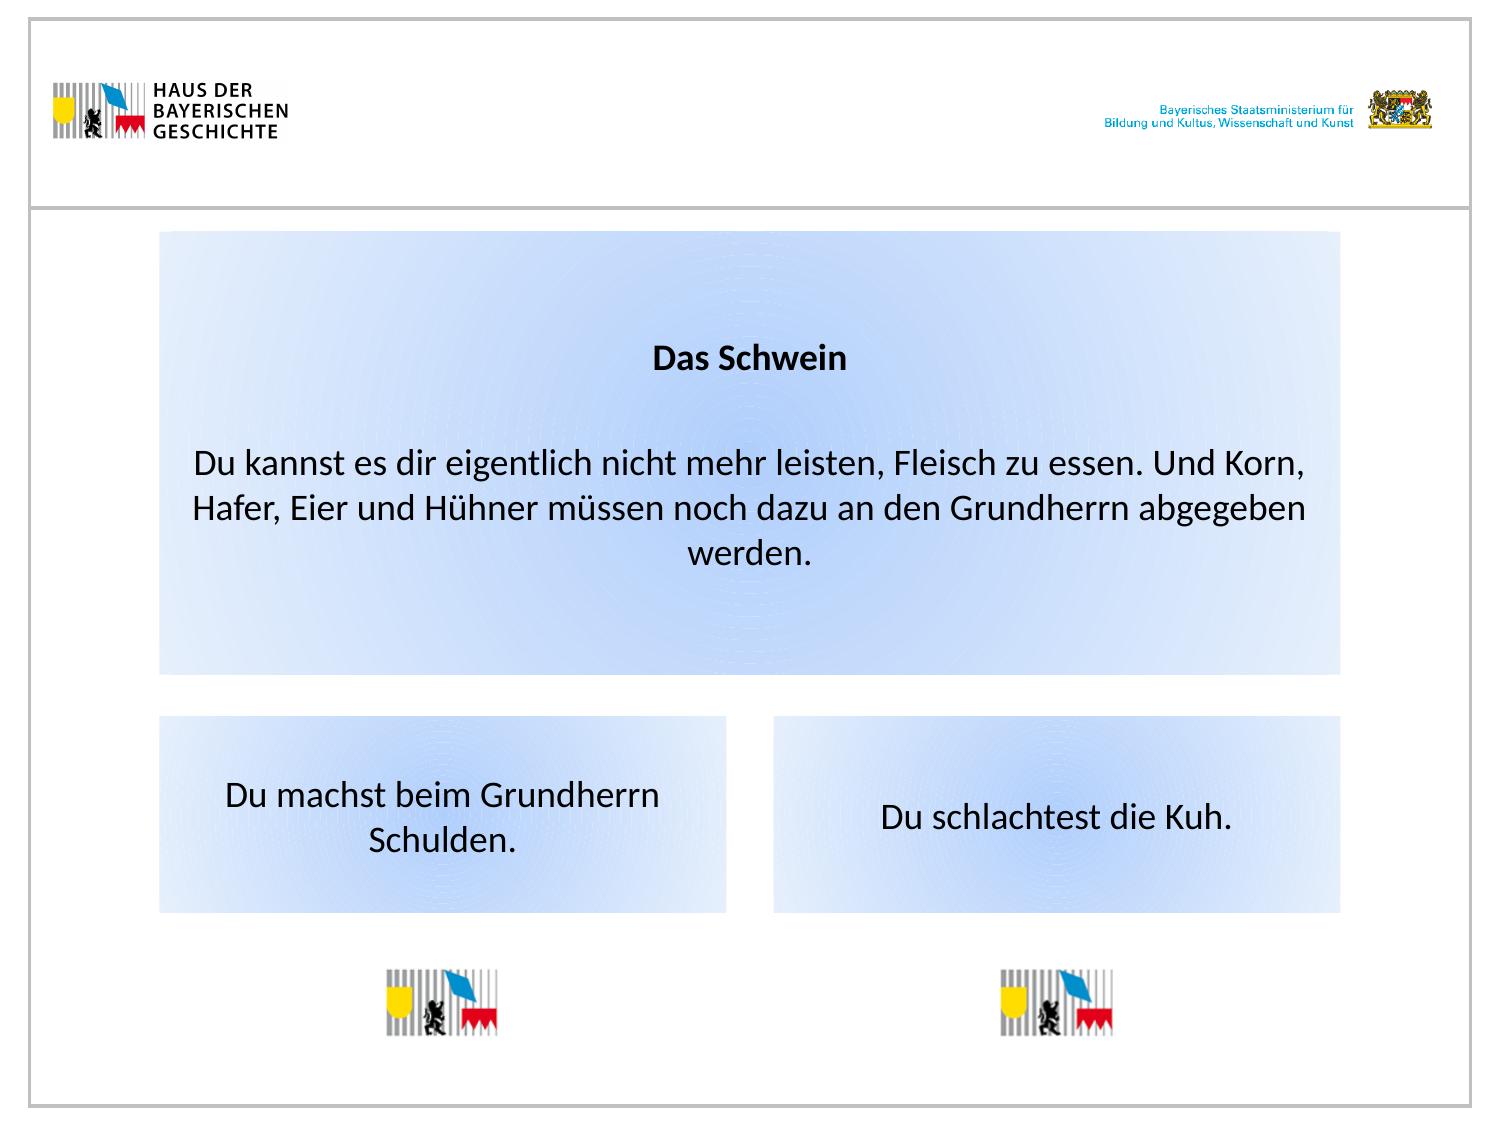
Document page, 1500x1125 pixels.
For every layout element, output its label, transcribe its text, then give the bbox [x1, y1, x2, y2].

list Du machst beim Grundherrn Schulden. [159, 716, 727, 913]
list Du schlachtest die Kuh. [773, 716, 1341, 913]
picture [381, 963, 504, 1045]
picture [1080, 78, 1440, 146]
picture [995, 963, 1119, 1045]
picture [49, 78, 292, 146]
list Das Schwein Du kannst es dir eigentlich nicht mehr leisten, Fleisch zu essen. Und Korn, Hafer, Eier und Hühner müssen noch dazu an den Grundherrn abgegeben werden. [159, 231, 1341, 675]
